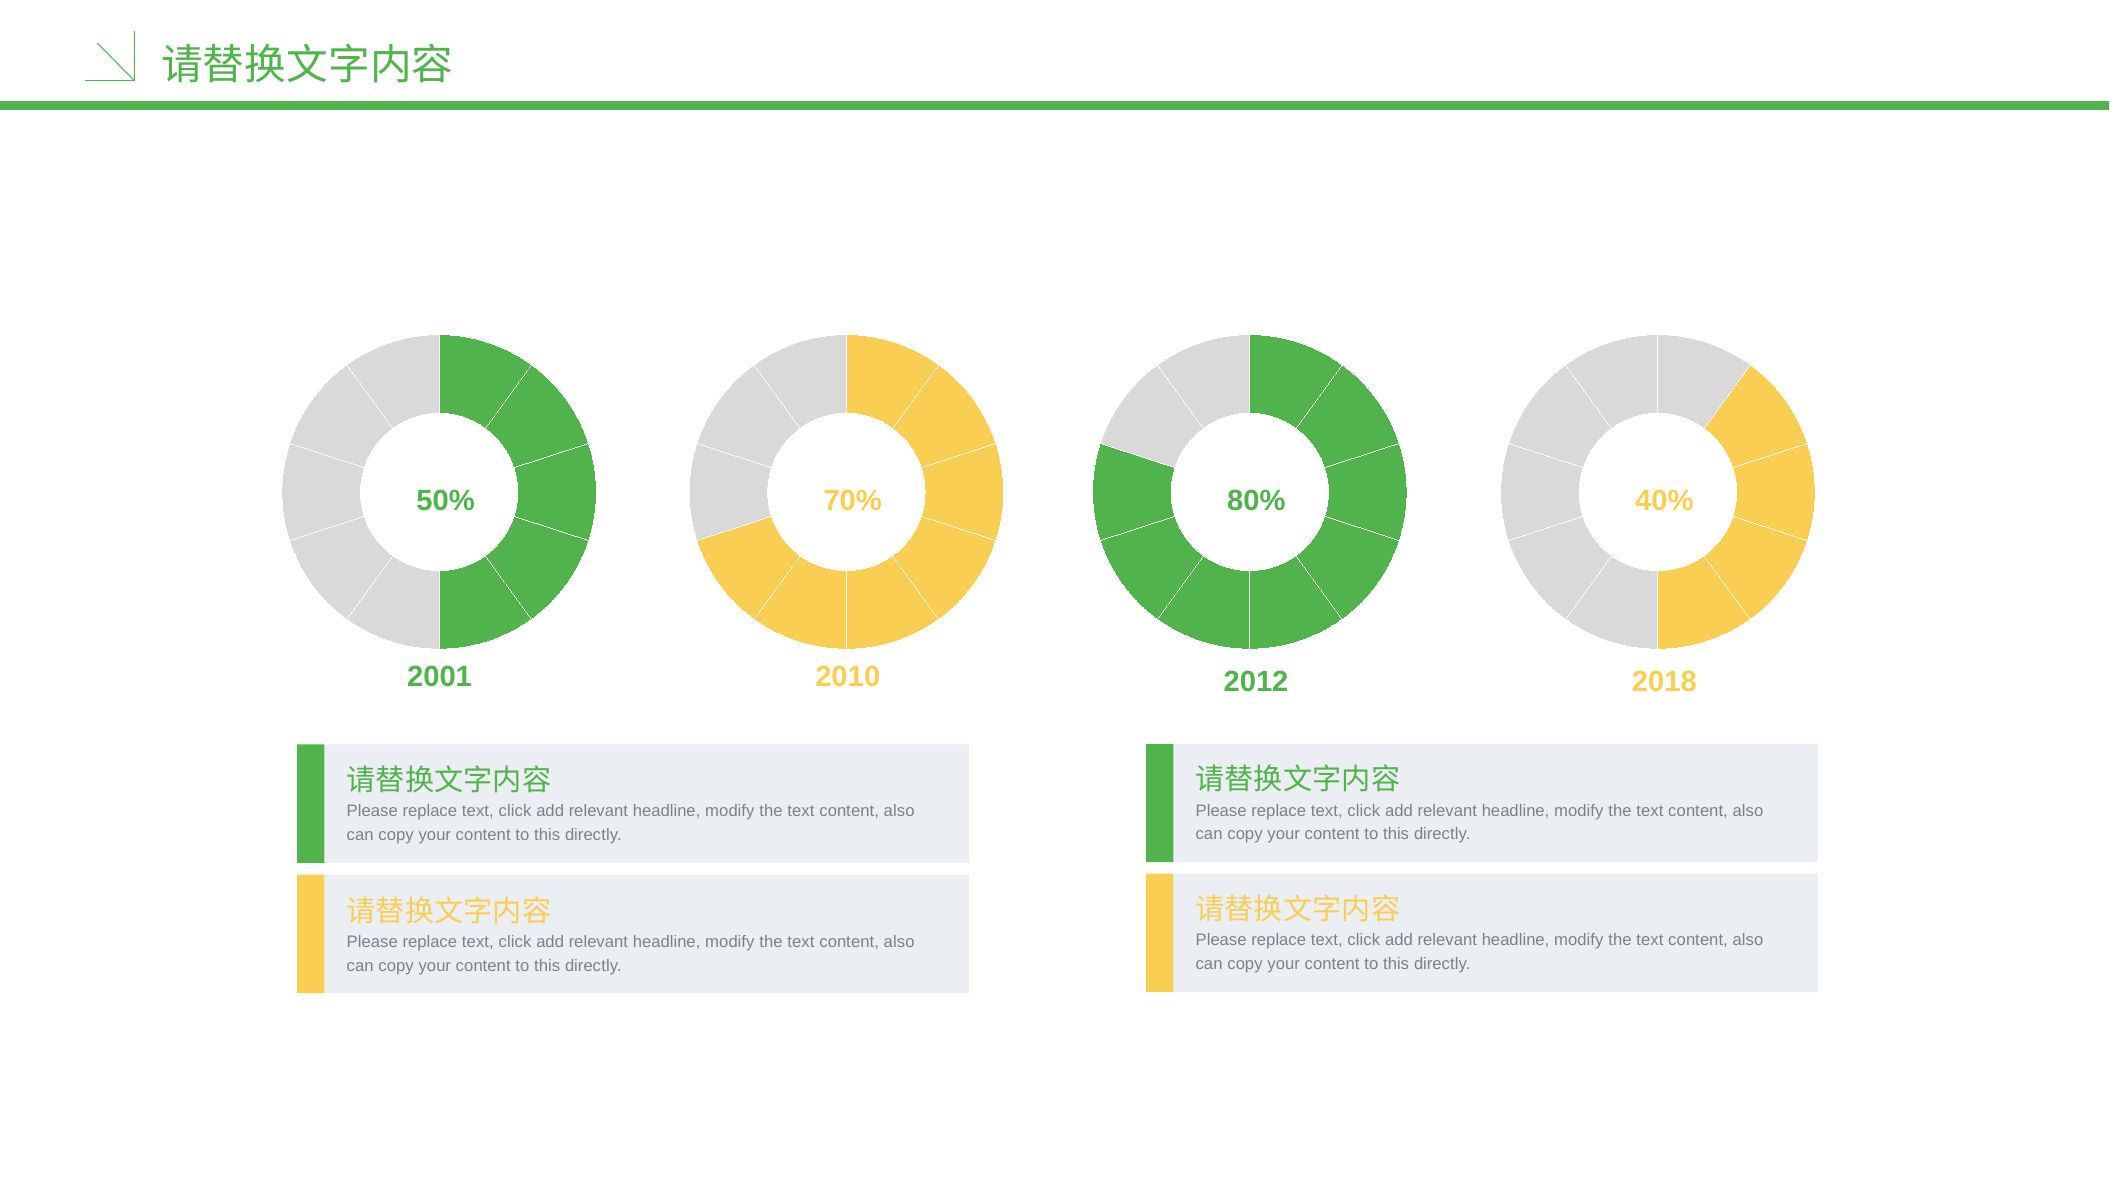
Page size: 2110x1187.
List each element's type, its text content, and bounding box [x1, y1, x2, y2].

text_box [1146, 873, 1818, 993]
text_box 2010 [815, 666, 881, 692]
chart [275, 318, 603, 666]
chart [1085, 318, 1414, 666]
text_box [297, 874, 969, 994]
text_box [1146, 743, 1818, 863]
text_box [297, 744, 969, 863]
text_box 2001 [407, 666, 473, 692]
chart [682, 318, 1011, 666]
chart [1494, 318, 1822, 666]
text_box 2018 [1631, 666, 1697, 698]
text_box 2012 [1223, 666, 1289, 698]
text_box 请替换文字内容 [145, 22, 500, 94]
